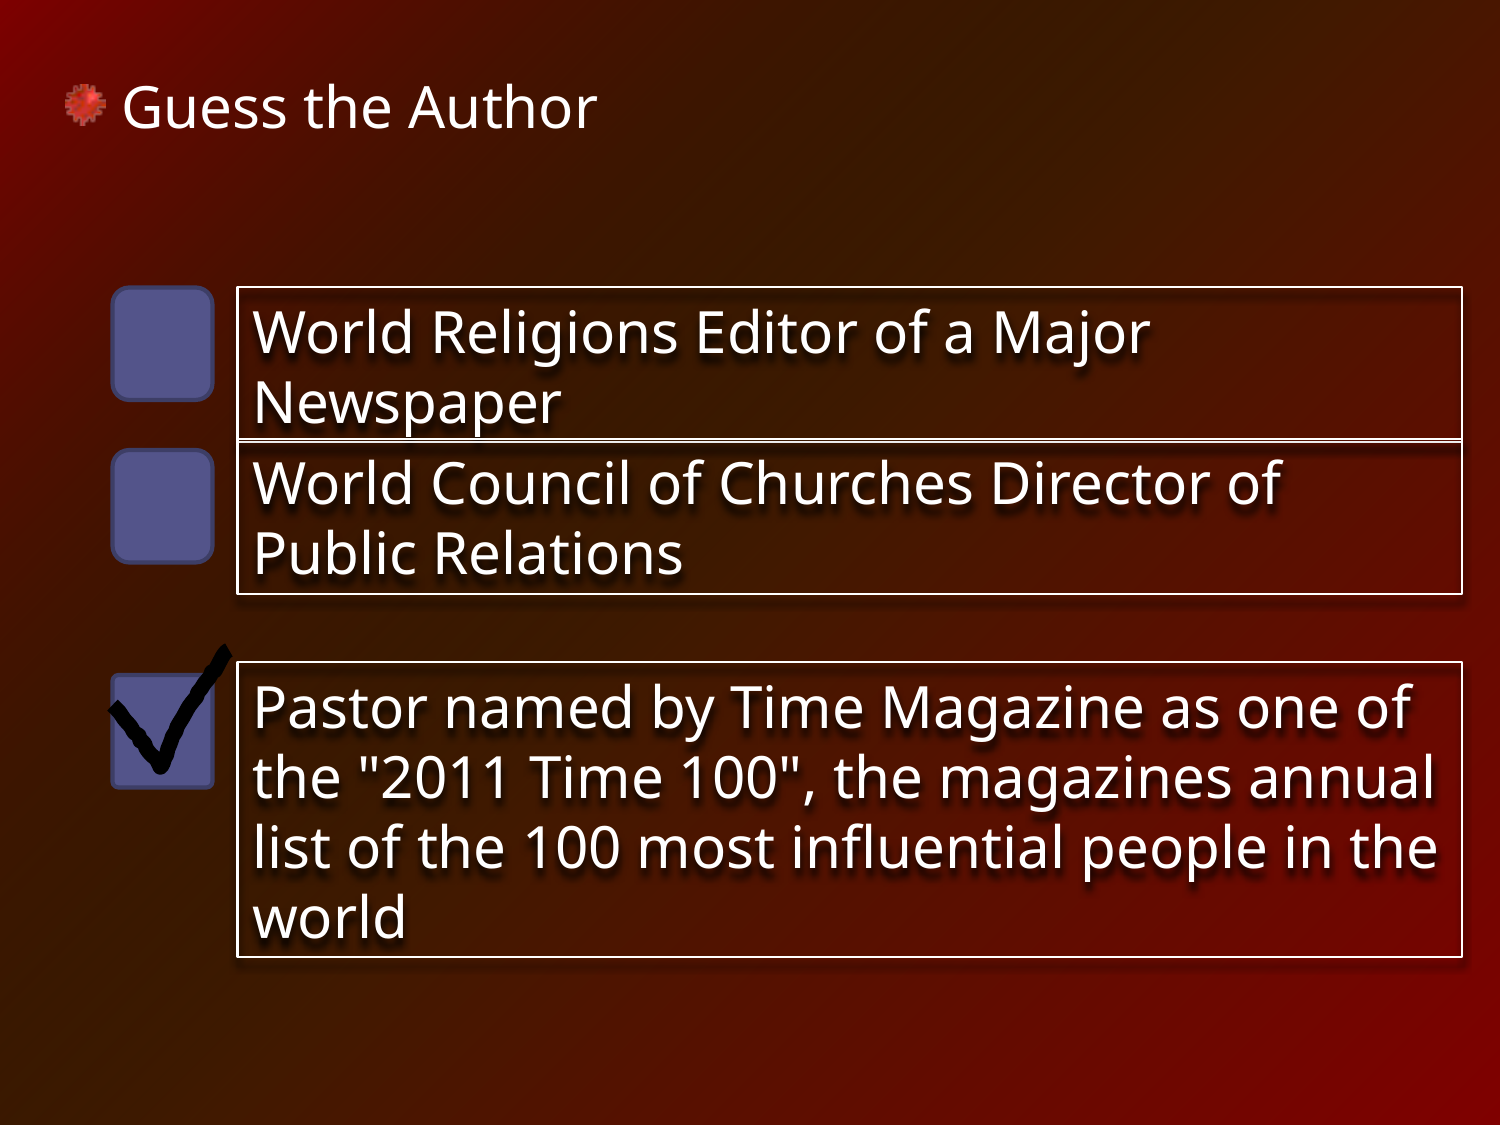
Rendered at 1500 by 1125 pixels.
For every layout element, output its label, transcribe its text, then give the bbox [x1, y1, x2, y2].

text_box Pastor named by Time Magazine as one of the "2011 Time 100", the magazines annual list of the 100 most influential people in the world [237, 662, 1463, 958]
text_box [110, 447, 215, 565]
text_box World Religions Editor of a Major Newspaper [237, 287, 1463, 439]
text_box [111, 649, 230, 768]
list Guess the Author [50, 62, 1450, 1075]
picture [65, 84, 106, 126]
text_box World Council of Churches Director of Public Relations [237, 439, 1463, 594]
text_box [110, 285, 215, 403]
